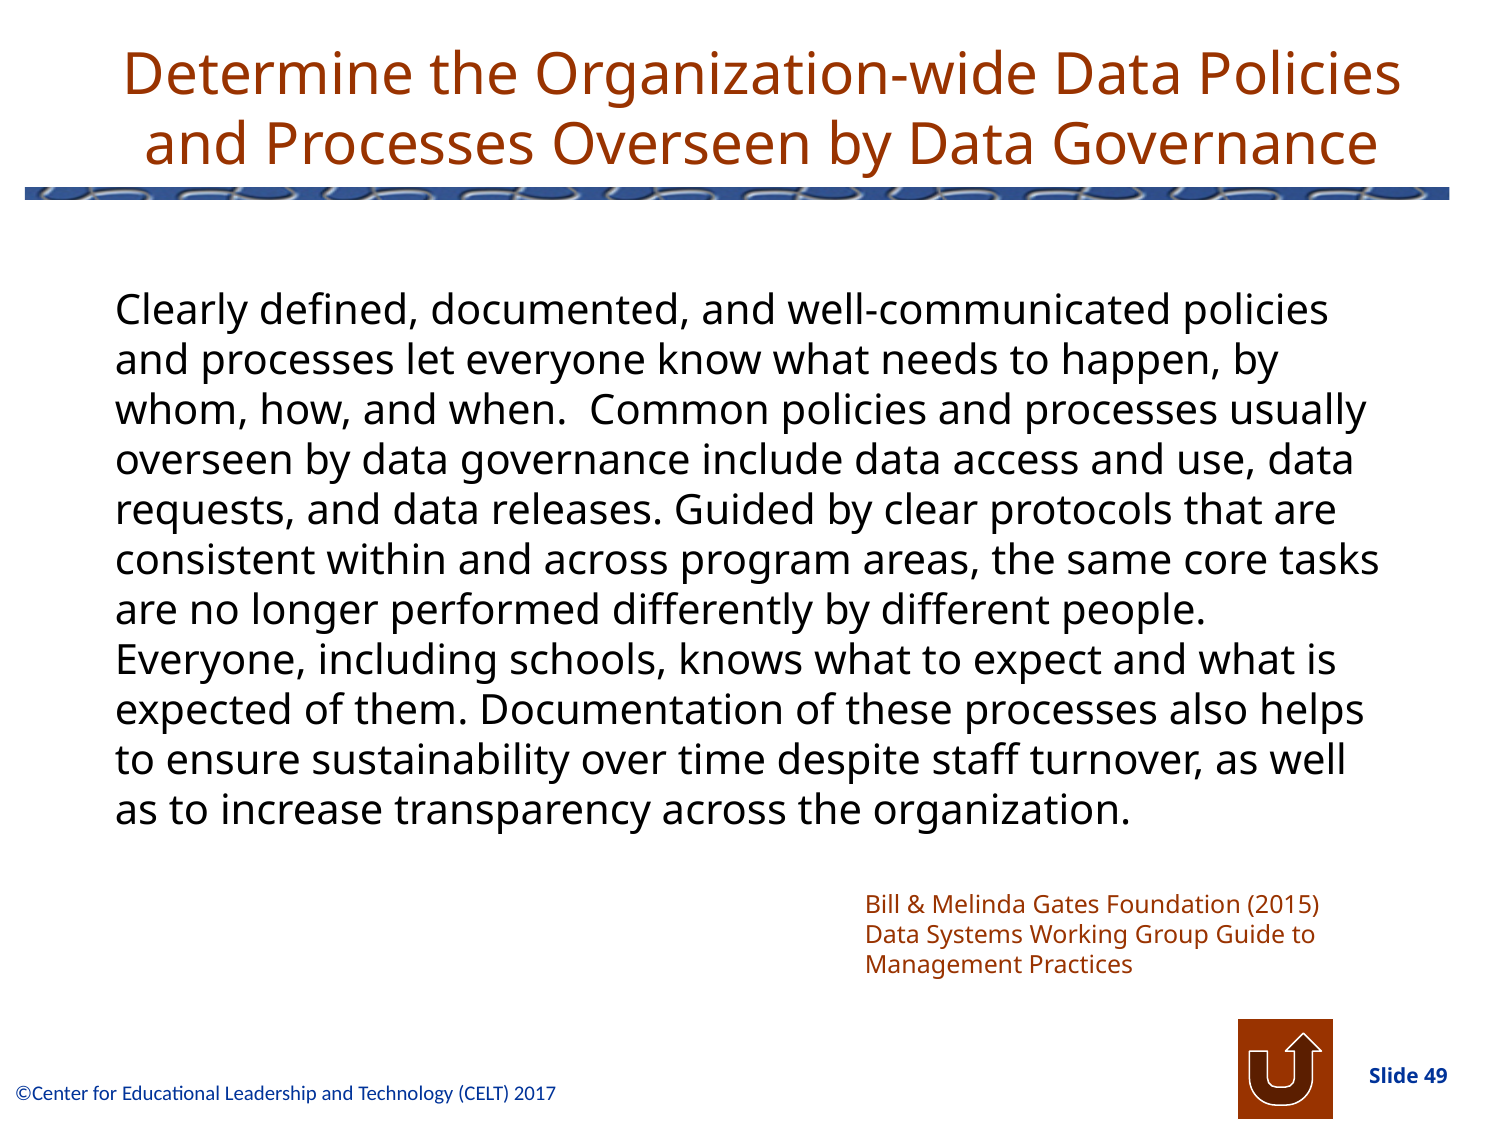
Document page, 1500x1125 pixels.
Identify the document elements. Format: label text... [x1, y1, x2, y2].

picture [1426, 187, 1450, 200]
text_box Bill & Melinda Gates Foundation (2015) Data Systems Working Group Guide to Management Practices [849, 881, 1350, 987]
text_box [1237, 1018, 1334, 1120]
text_box Clearly defined, documented, and well-communicated policies and processes let everyone know what needs to happen, by whom, how, and when. Common policies and processes usually overseen by data governance include data access and use, data requests, and data releases. Guided by clear protocols that are consistent within and across program areas, the same core tasks are no longer performed differently by different people. Everyone, including schools, knows what to expect and what is expected of them. Documentation of these processes also helps to ensure sustainability over time despite staff turnover, as well as to increase transparency across the organization. [99, 275, 1400, 840]
title Determine the Organization-wide Data Policies and Processes Overseen by Data Governance [99, 12, 1426, 201]
picture [24, 187, 99, 200]
